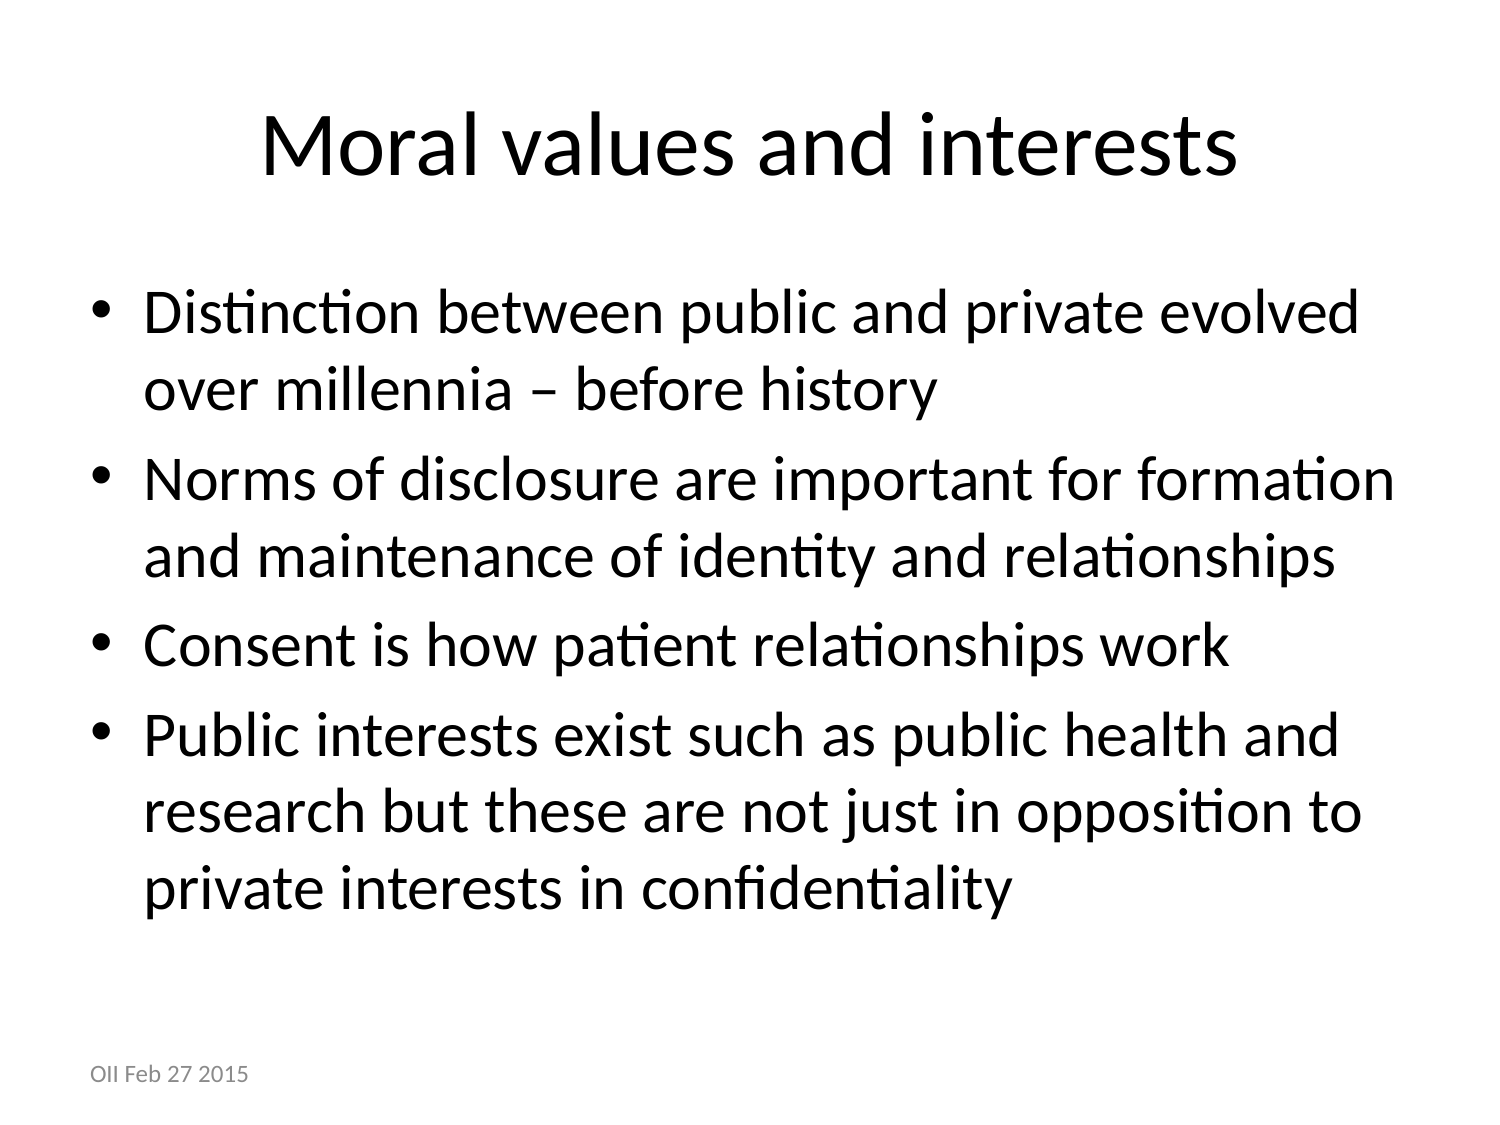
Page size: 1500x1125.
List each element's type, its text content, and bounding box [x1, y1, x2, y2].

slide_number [75, 1042, 425, 1103]
title Moral values and interests [75, 45, 1425, 233]
list Distinction between public and private evolved over millennia – before history Norms of disclosure are important for formation and maintenance of identity and relationships Consent is how patient relationships work Public interests exist such as public health and research but these are not just in opposition to private interests in confidentiality [75, 262, 1425, 1005]
